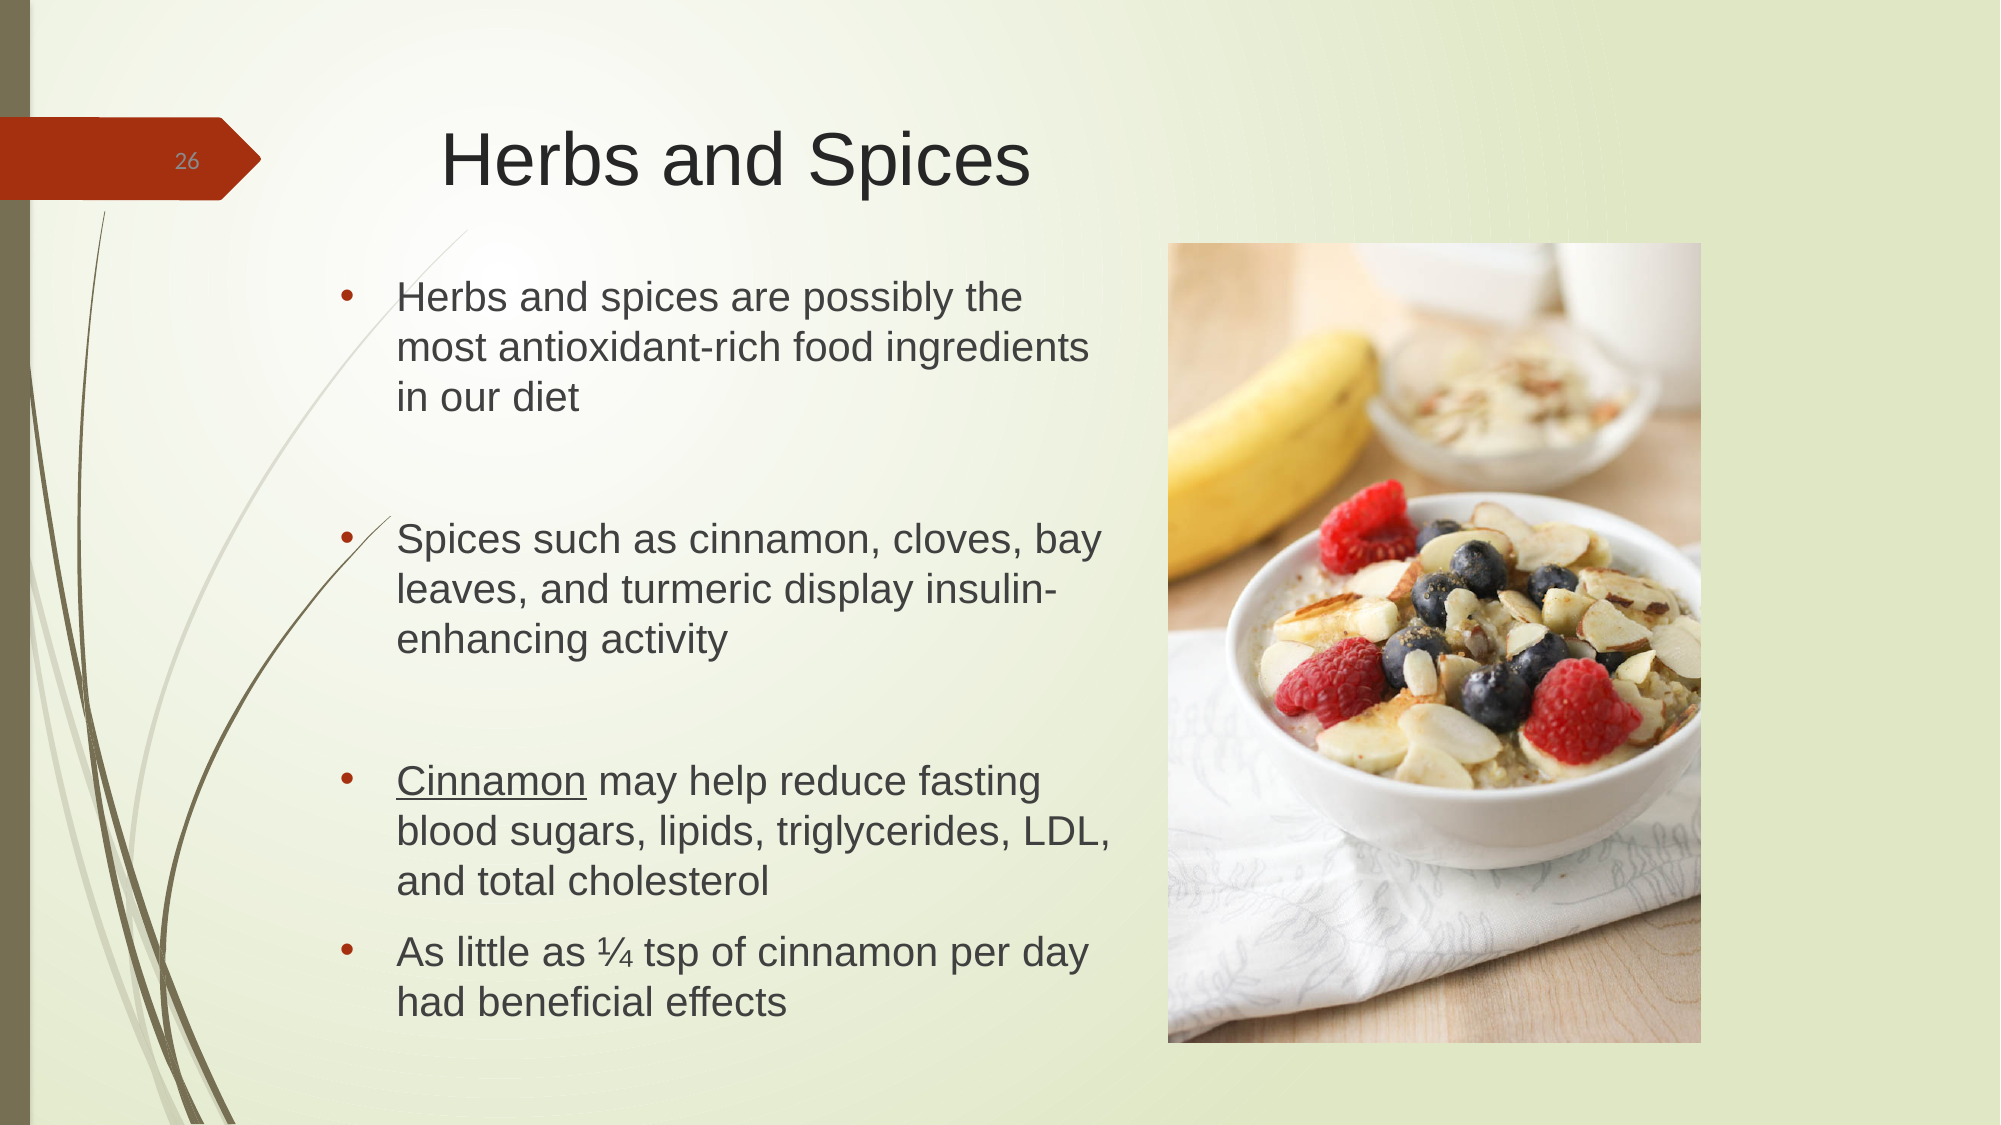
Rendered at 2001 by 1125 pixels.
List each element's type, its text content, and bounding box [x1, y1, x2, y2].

list Herbs and spices are possibly the most antioxidant-rich food ingredients in our diet Spices such as cinnamon, cloves, bay leaves, and turmeric display insulin-enhancing activity Cinnamon may help reduce fasting blood sugars, lipids, triglycerides, LDL, and total cholesterol As little as ¼ tsp of cinnamon per day had beneficial effects [324, 262, 1136, 1074]
slide_number 26 [87, 129, 216, 190]
picture [1168, 243, 1702, 1043]
title Herbs and Spices [425, 102, 1888, 313]
